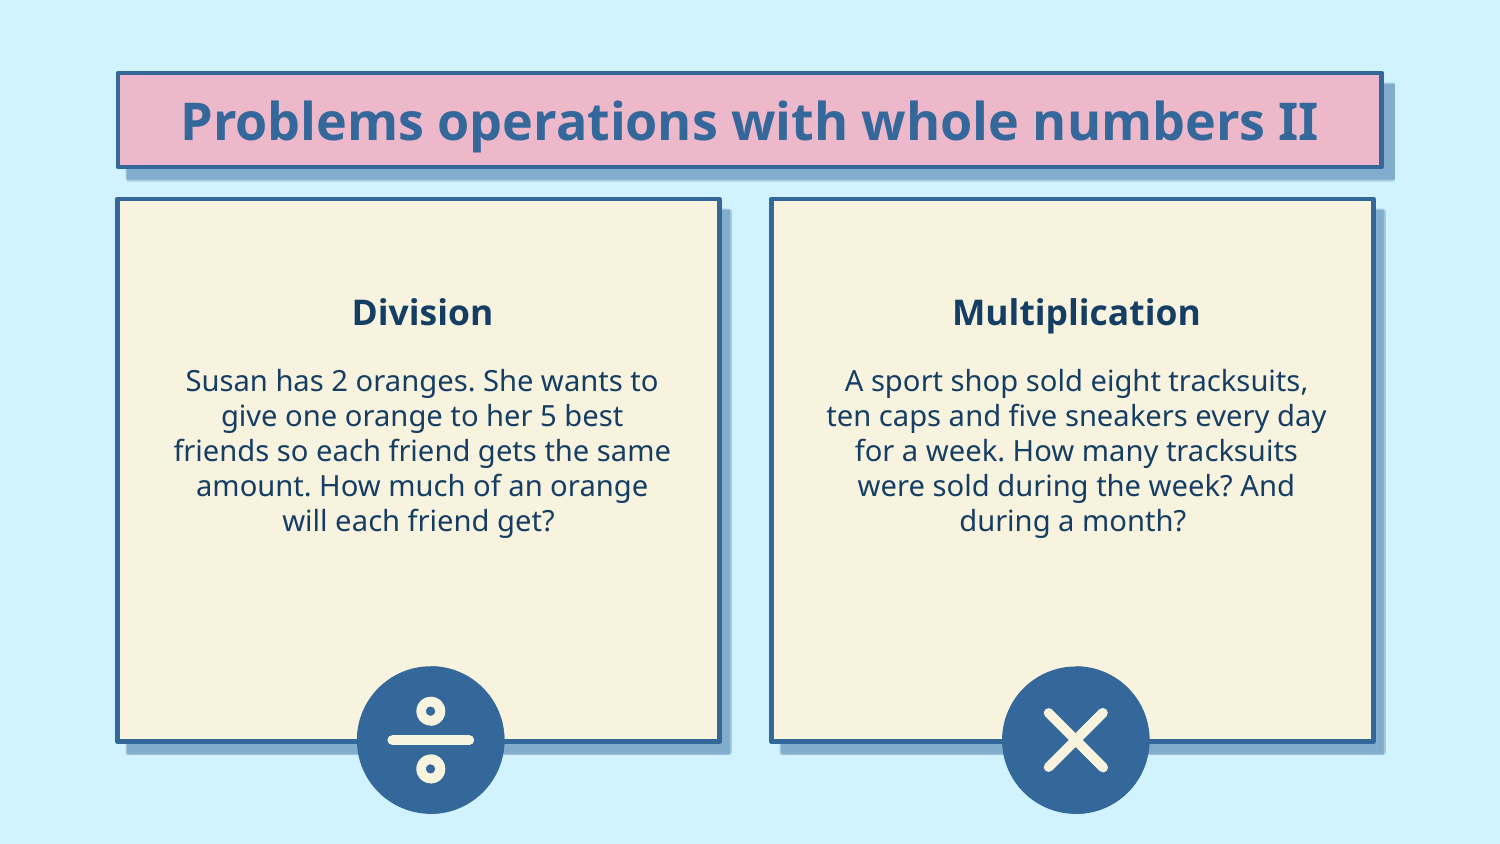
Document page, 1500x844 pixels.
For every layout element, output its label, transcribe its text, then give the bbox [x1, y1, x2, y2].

subtitle Susan has 2 oranges. She wants to give one orange to her 5 best friends so each friend gets the same amount. How much of an orange will each friend get? [157, 348, 688, 620]
subtitle Multiplication [811, 246, 1343, 347]
subtitle Division [157, 246, 688, 348]
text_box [356, 665, 505, 815]
title Problems operations with whole numbers II [116, 71, 1384, 169]
subtitle A sport shop sold eight tracksuits, ten caps and five sneakers every day for a week. How many tracksuits were sold during the week? And during a month? [811, 347, 1343, 620]
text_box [996, 665, 1157, 815]
